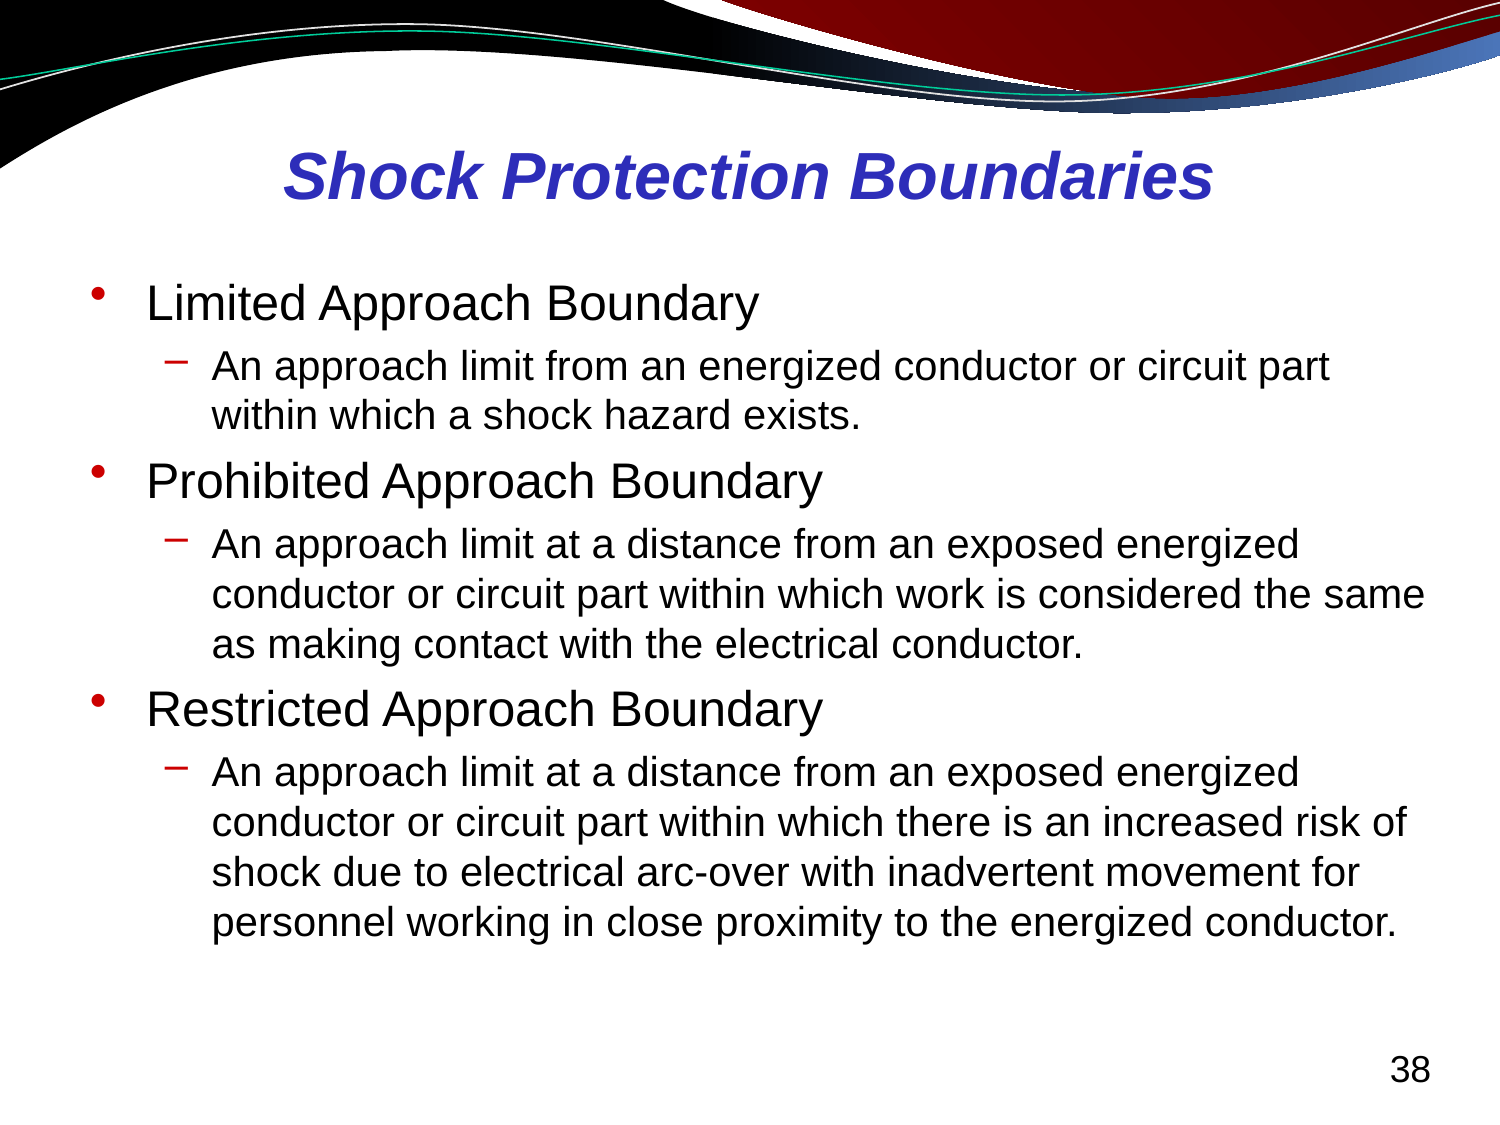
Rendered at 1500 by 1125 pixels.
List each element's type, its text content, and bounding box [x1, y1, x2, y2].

title Shock Protection Boundaries [75, 125, 1425, 262]
list Limited Approach Boundary An approach limit from an energized conductor or circuit part within which a shock hazard exists. Prohibited Approach Boundary An approach limit at a distance from an exposed energized conductor or circuit part within which work is considered the same as making contact with the electrical conductor. Restricted Approach Boundary An approach limit at a distance from an exposed energized conductor or circuit part within which there is an increased risk of shock due to electrical arc-over with inadvertent movement for personnel working in close proximity to the energized conductor. [75, 262, 1452, 1038]
